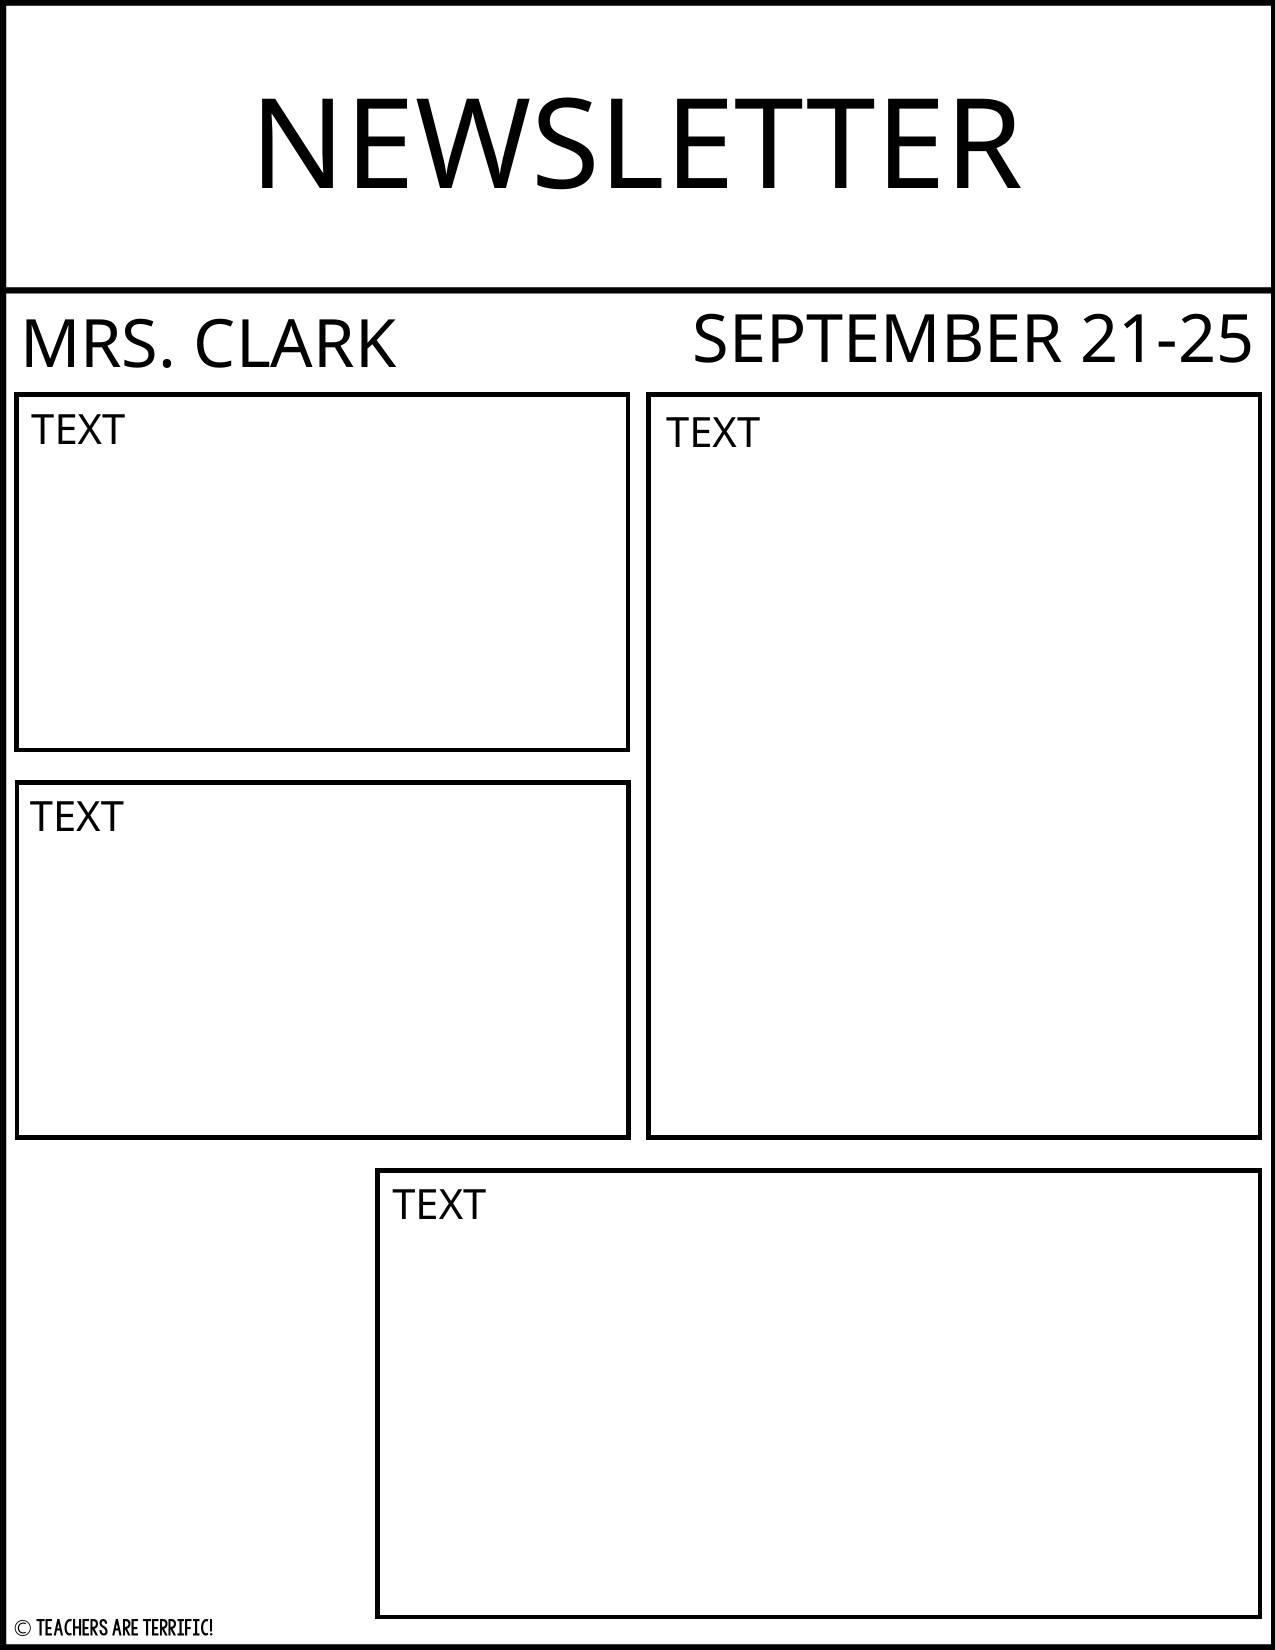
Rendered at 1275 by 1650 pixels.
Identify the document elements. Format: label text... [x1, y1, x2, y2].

text_box MRS. CLARK [5, 293, 640, 388]
text_box TEXT [377, 1170, 1261, 1236]
text_box [16, 781, 630, 1139]
text_box SEPTEMBER 21-25 [628, 288, 1270, 384]
picture [0, 0, 1275, 1650]
text_box [377, 1236, 1261, 1618]
text_box [15, 394, 629, 751]
text_box [647, 394, 1261, 1139]
text_box TEXT [651, 398, 1262, 463]
text_box TEXT [14, 782, 626, 848]
text_box NEWSLETTER [5, 55, 1270, 221]
text_box TEXT [16, 395, 627, 461]
